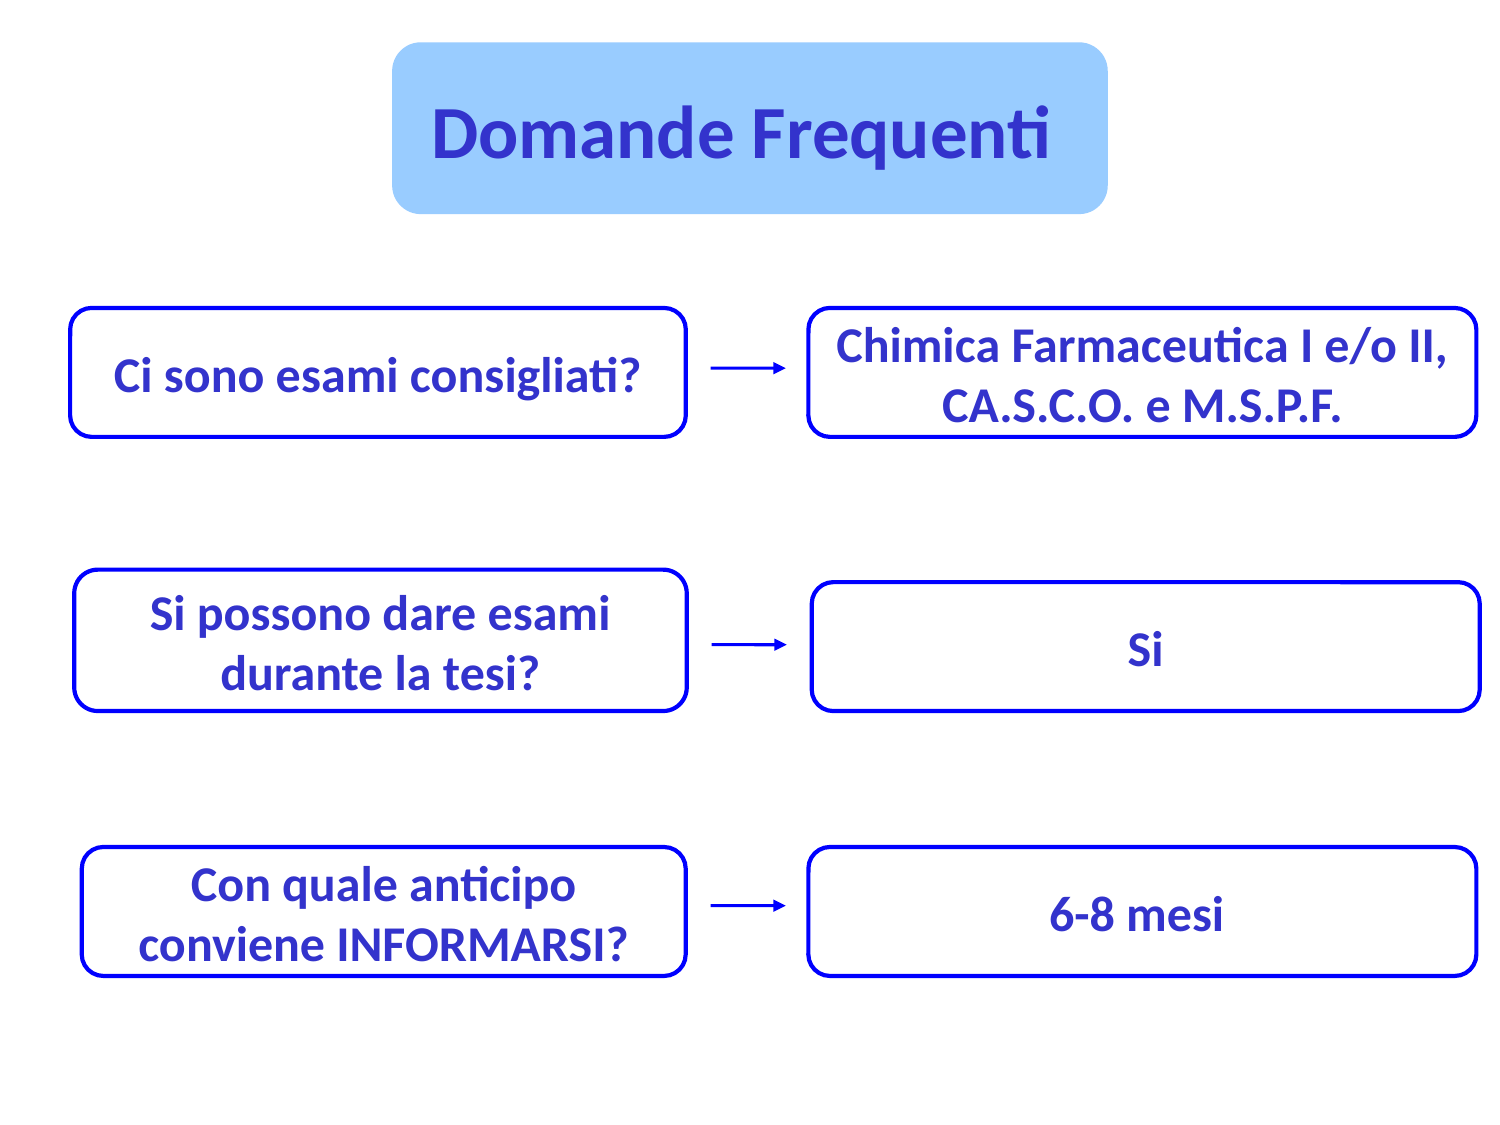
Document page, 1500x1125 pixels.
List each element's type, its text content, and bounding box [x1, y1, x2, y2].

text_box Si [811, 582, 1480, 712]
text_box Ci sono esami consigliati? [70, 307, 686, 437]
text_box [710, 899, 786, 912]
text_box Si possono dare esami durante la tesi? [74, 569, 687, 712]
text_box [711, 638, 787, 651]
text_box [710, 361, 786, 375]
text_box Chimica Farmaceutica I e/o II, CA.S.C.O. e M.S.P.F. [808, 307, 1477, 437]
text_box 6-8 mesi [808, 846, 1477, 976]
text_box Con quale anticipo conviene INFORMARSI? [81, 846, 686, 976]
text_box Domande Frequenti [392, 42, 1108, 215]
